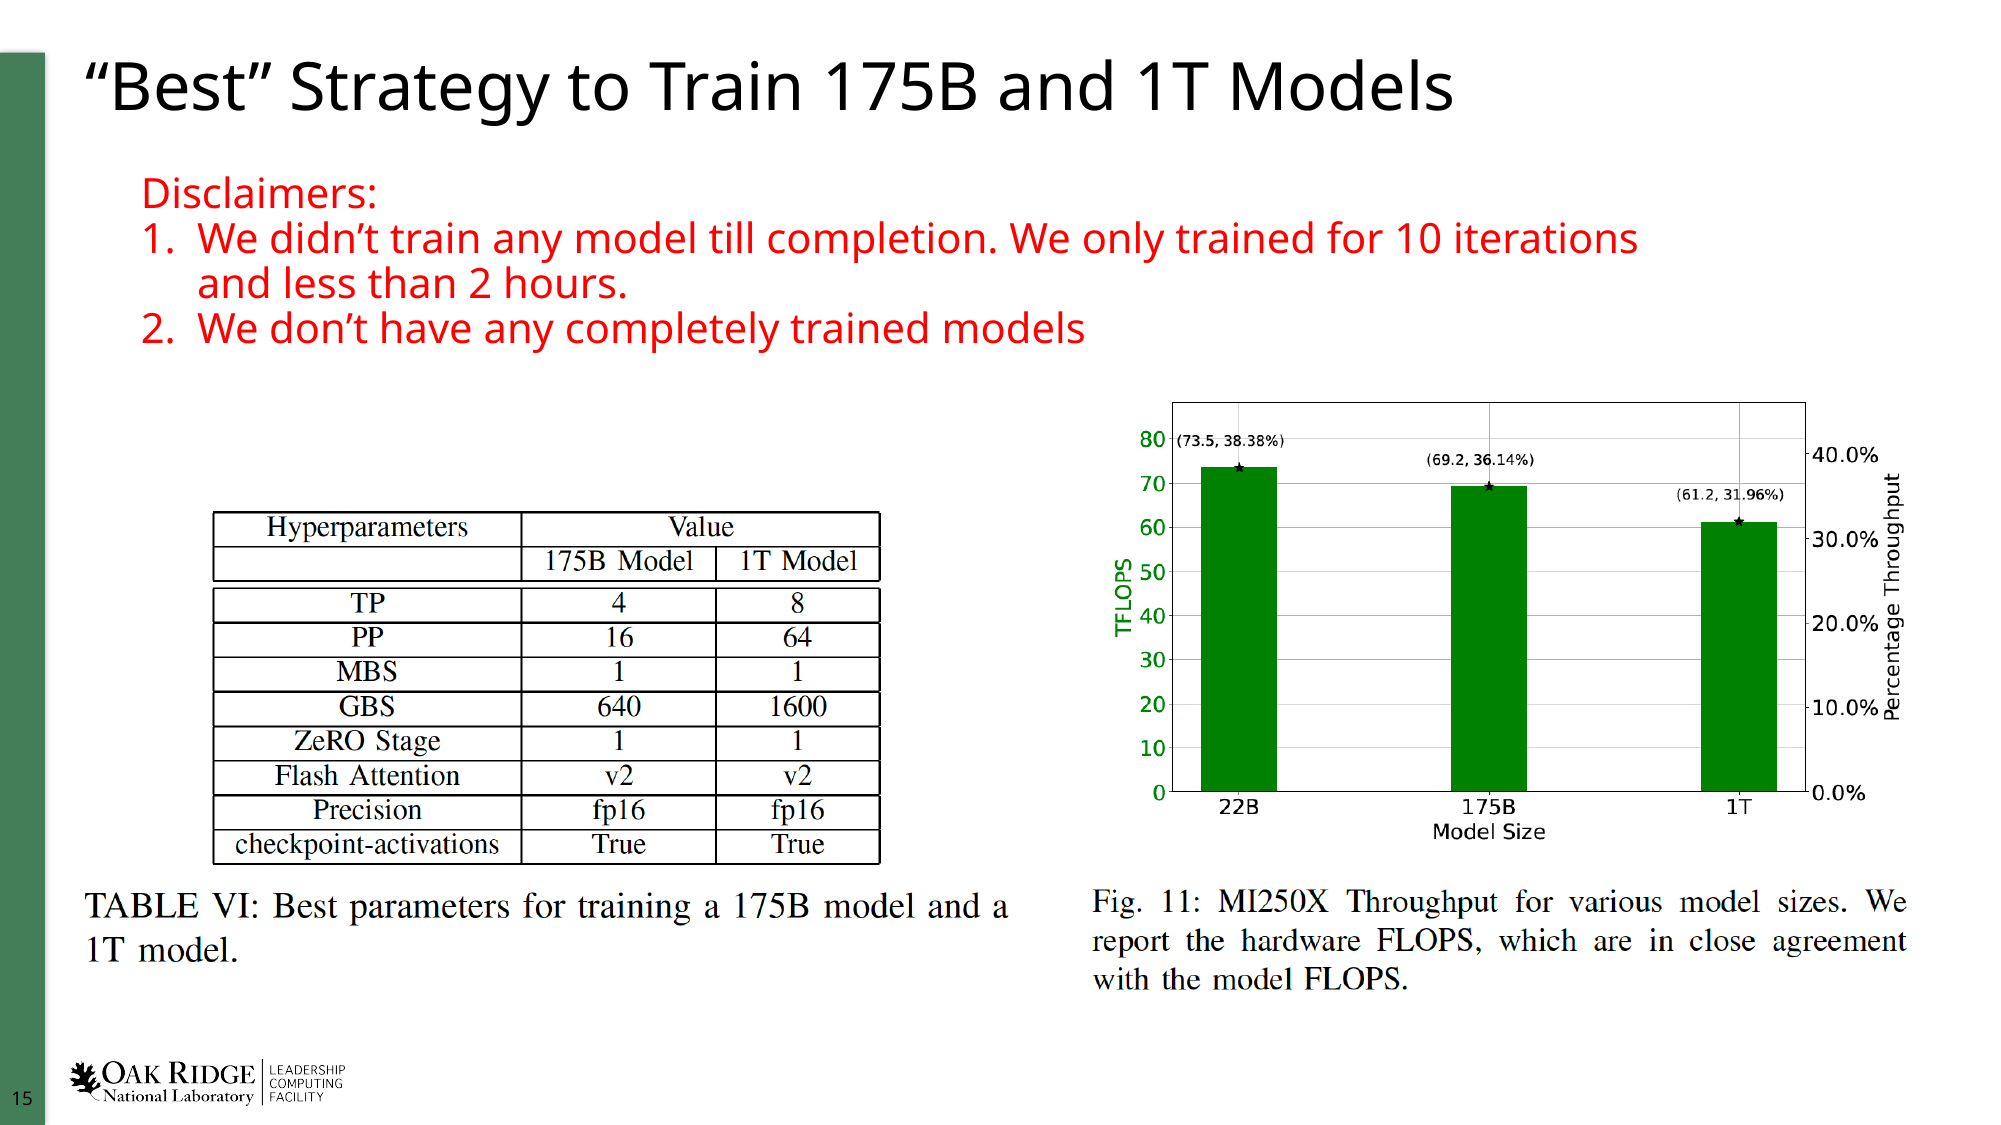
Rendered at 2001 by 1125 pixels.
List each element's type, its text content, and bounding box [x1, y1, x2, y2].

title “Best” Strategy to Train 175B and 1T Models [70, 44, 1946, 134]
picture [69, 1059, 345, 1106]
text_box Disclaimers: We didn’t train any model till completion. We only trained for 10 iterations and less than 2 hours. We don’t have any completely trained models [126, 165, 1722, 360]
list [51, 480, 1034, 1005]
picture [1075, 361, 1962, 1005]
